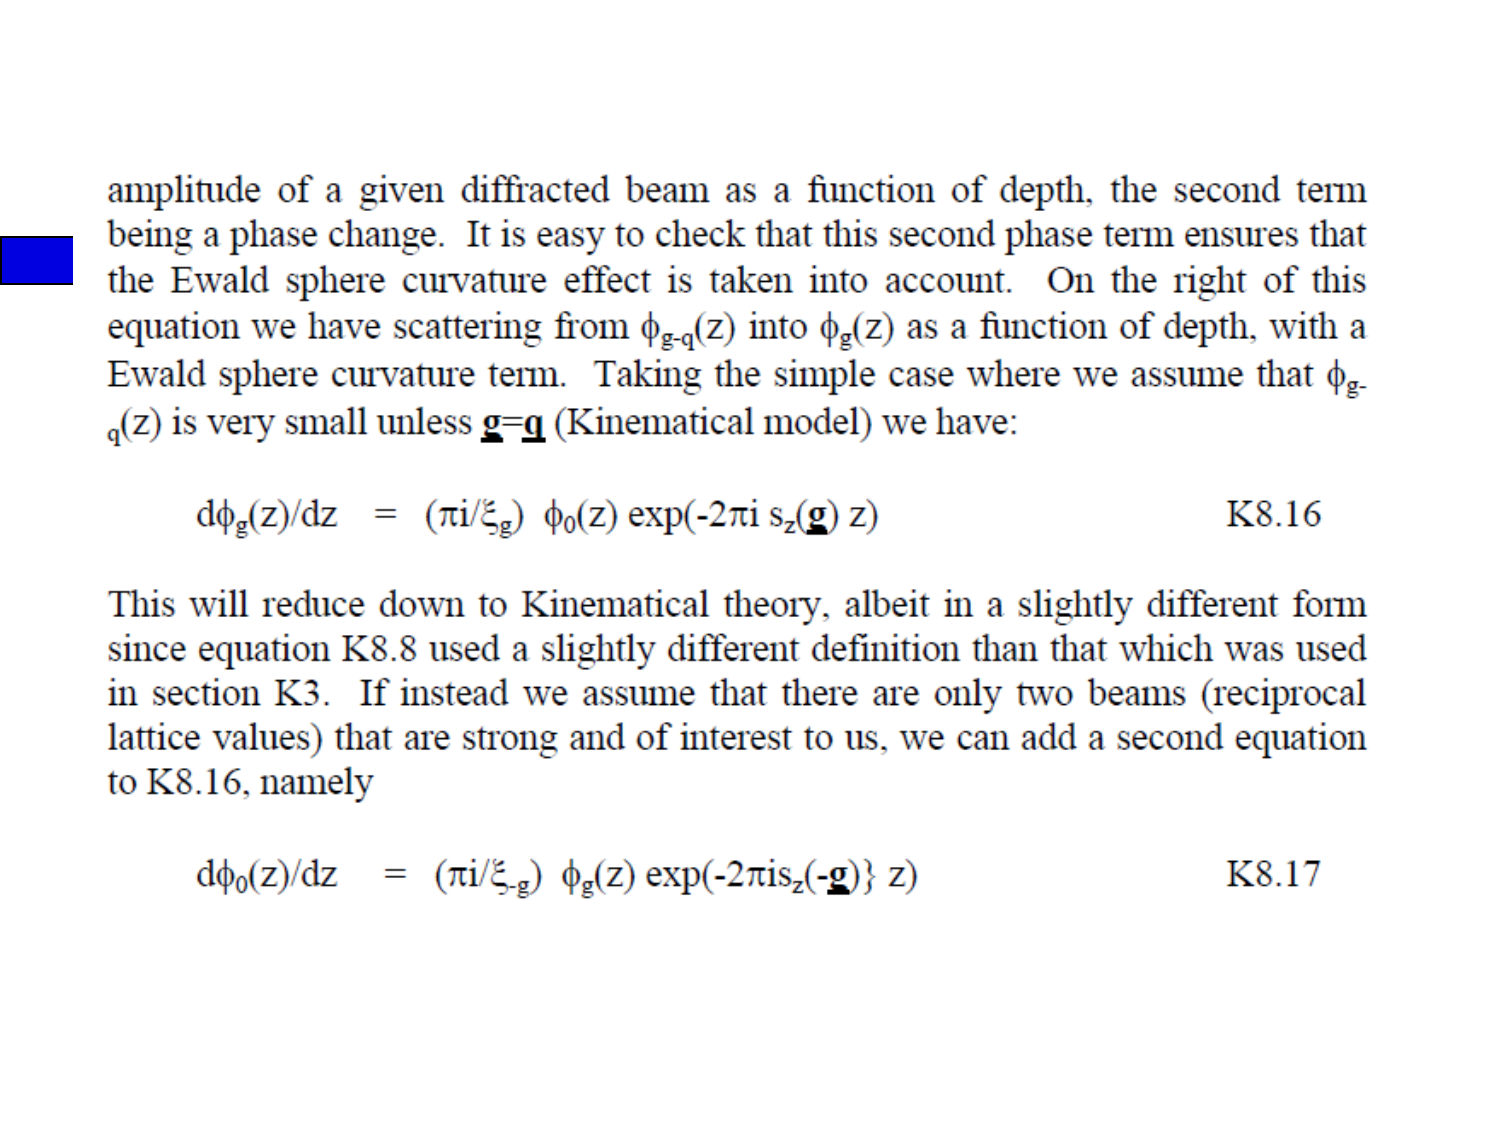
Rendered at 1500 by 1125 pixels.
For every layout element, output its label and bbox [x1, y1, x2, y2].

picture [72, 137, 1401, 1001]
